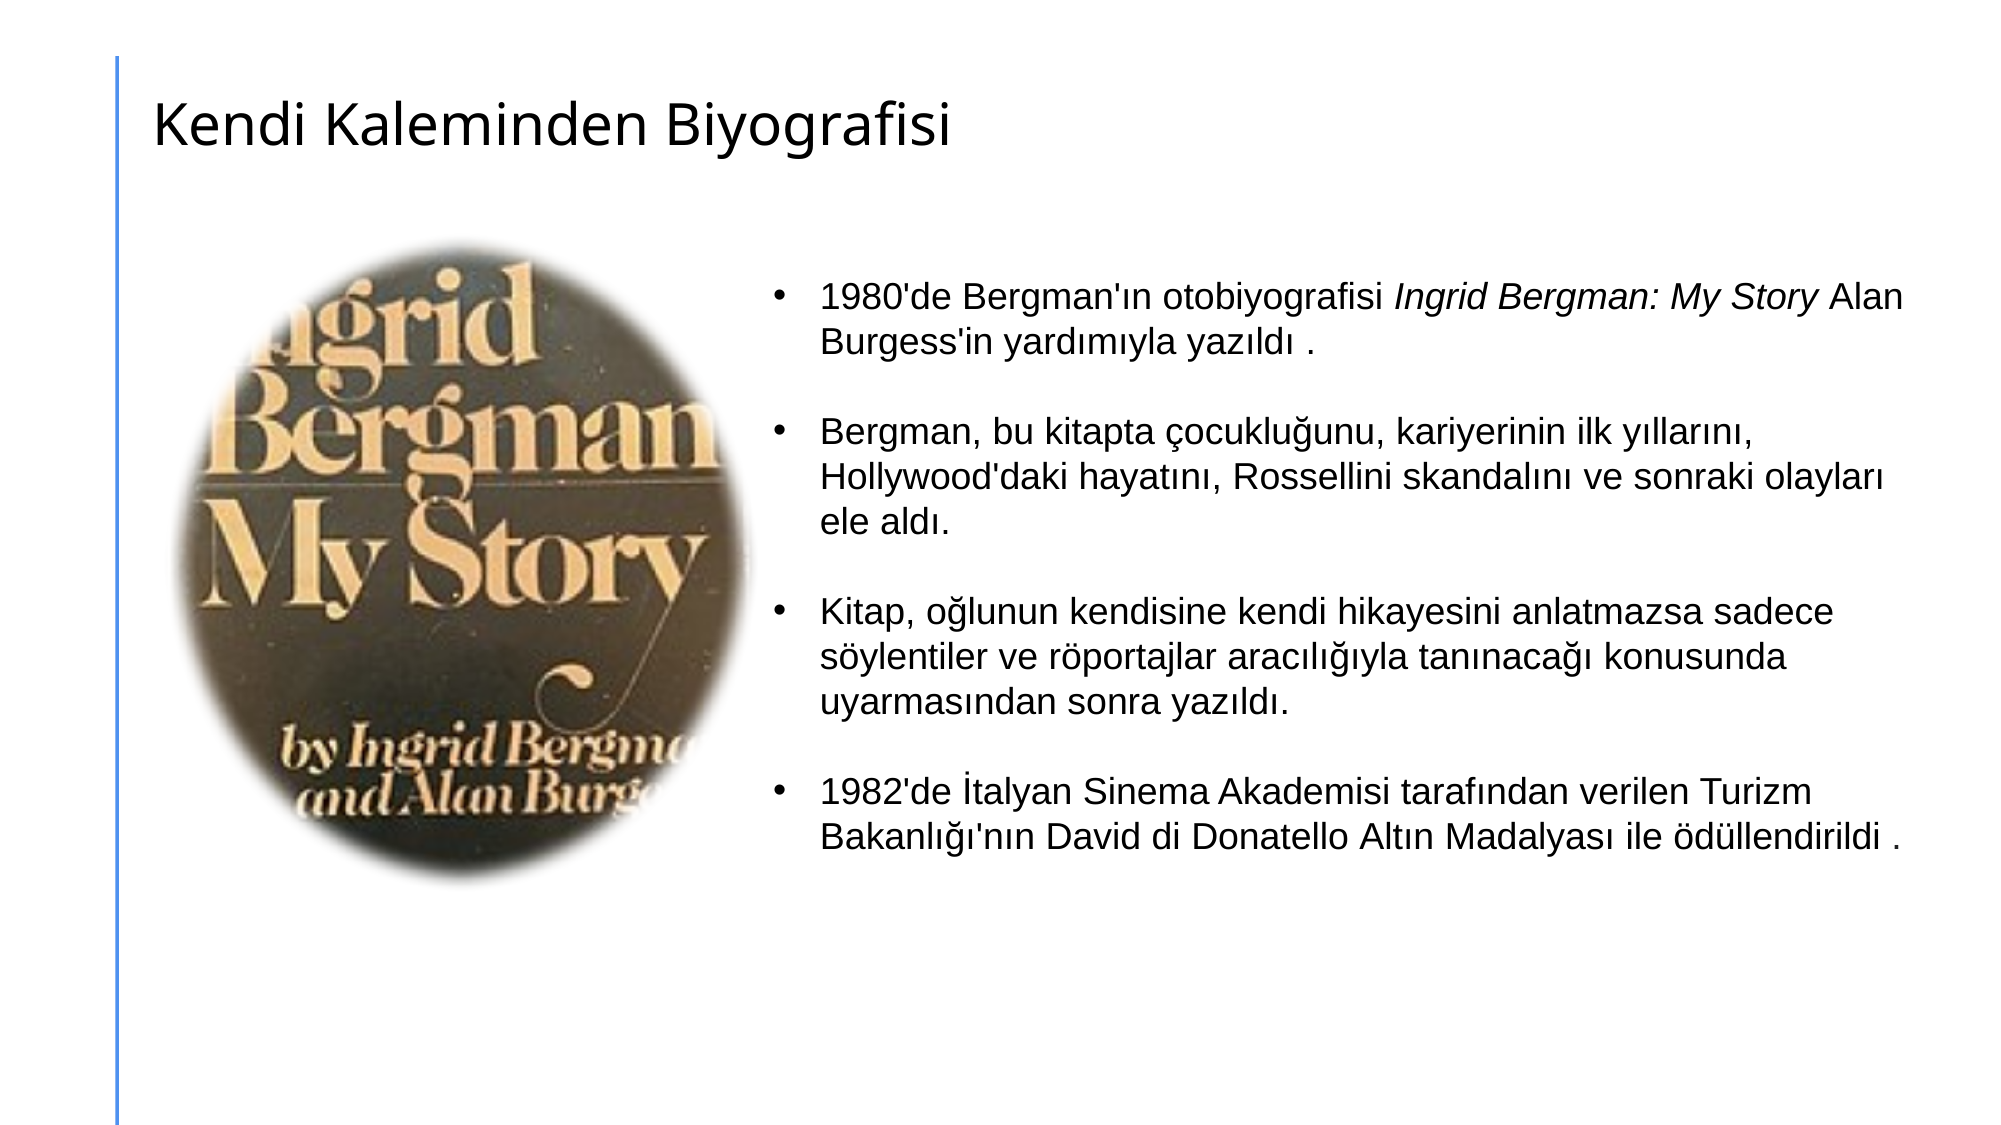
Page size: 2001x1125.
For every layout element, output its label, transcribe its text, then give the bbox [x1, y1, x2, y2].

picture [163, 232, 759, 893]
title Kendi Kaleminden Biyografisi [137, 59, 1863, 194]
text_box 1980'de Bergman'ın otobiyografisi Ingrid Bergman: My Story Alan Burgess'in yardımıyla yazıldı . Bergman, bu kitapta çocukluğunu, kariyerinin ilk yıllarını, Hollywood'daki hayatını, Rossellini skandalını ve sonraki olayları ele aldı. Kitap, oğlunun kendisine kendi hikayesini anlatmazsa sadece söylentiler ve röportajlar aracılığıyla tanınacağı konusunda uyarmasından sonra yazıldı. 1982'de İtalyan Sinema Akademisi tarafından verilen Turizm Bakanlığı'nın David di Donatello Altın Madalyası ile ödüllendirildi . [759, 264, 1944, 865]
